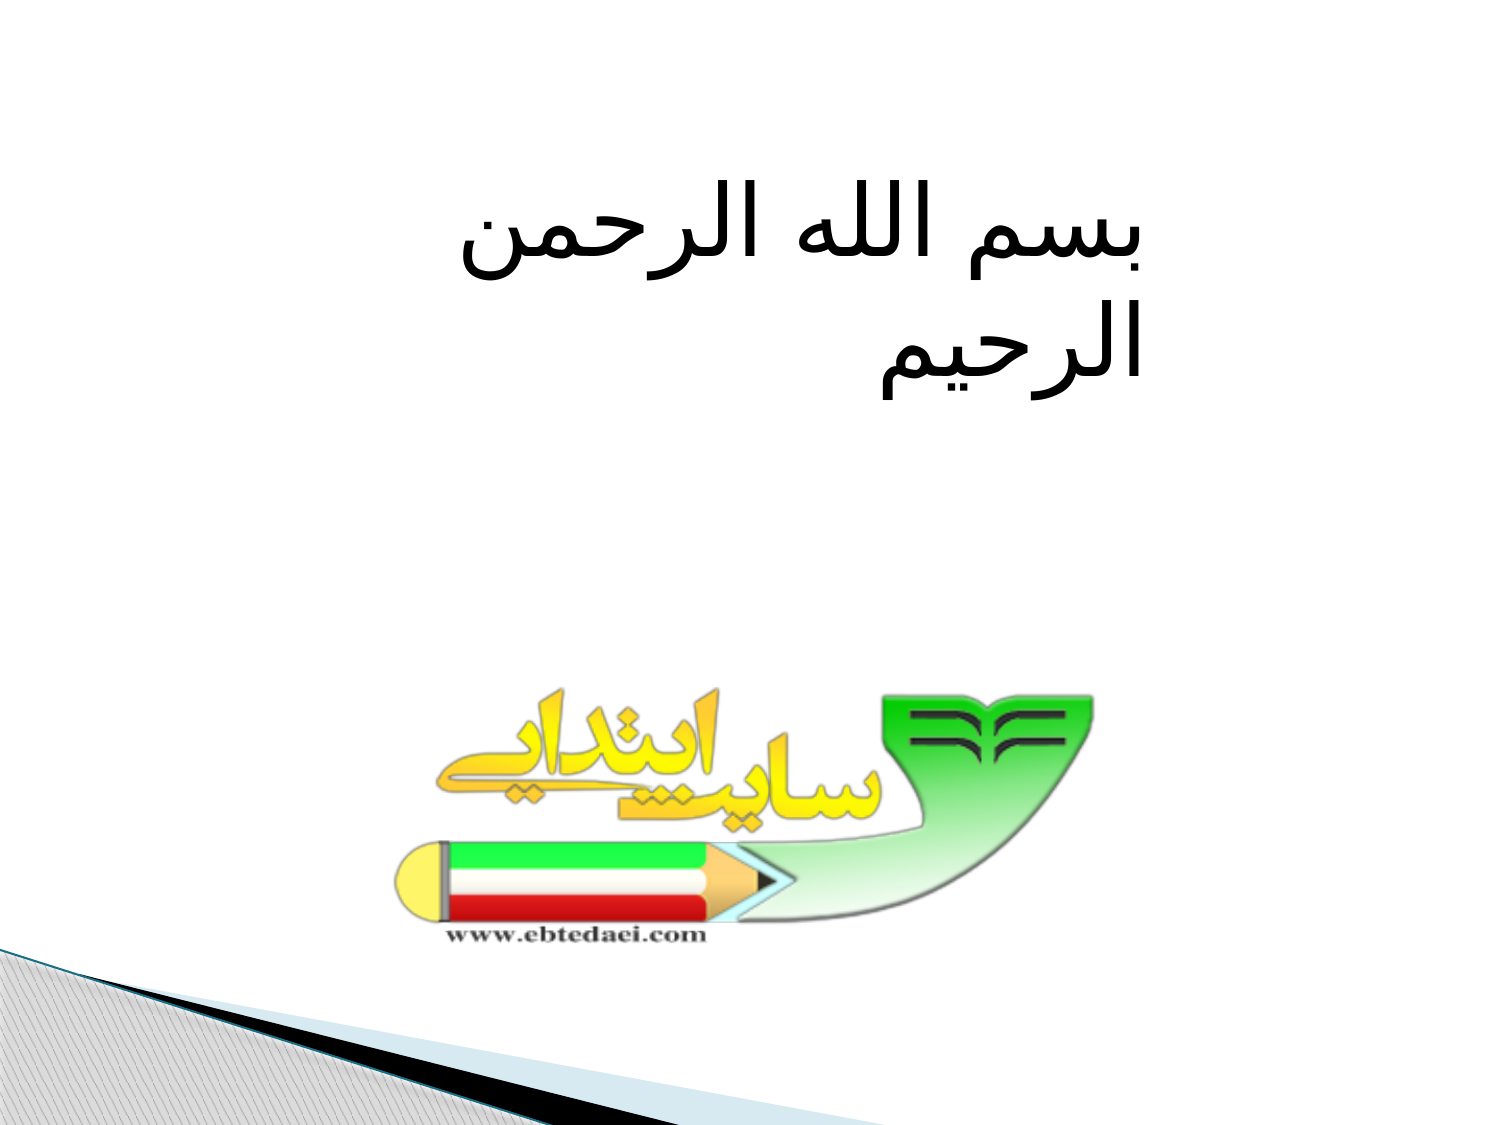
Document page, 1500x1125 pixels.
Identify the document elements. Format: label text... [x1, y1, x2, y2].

text_box بسم الله الرحمن الرحیم [348, 148, 1164, 404]
picture [383, 680, 1107, 952]
